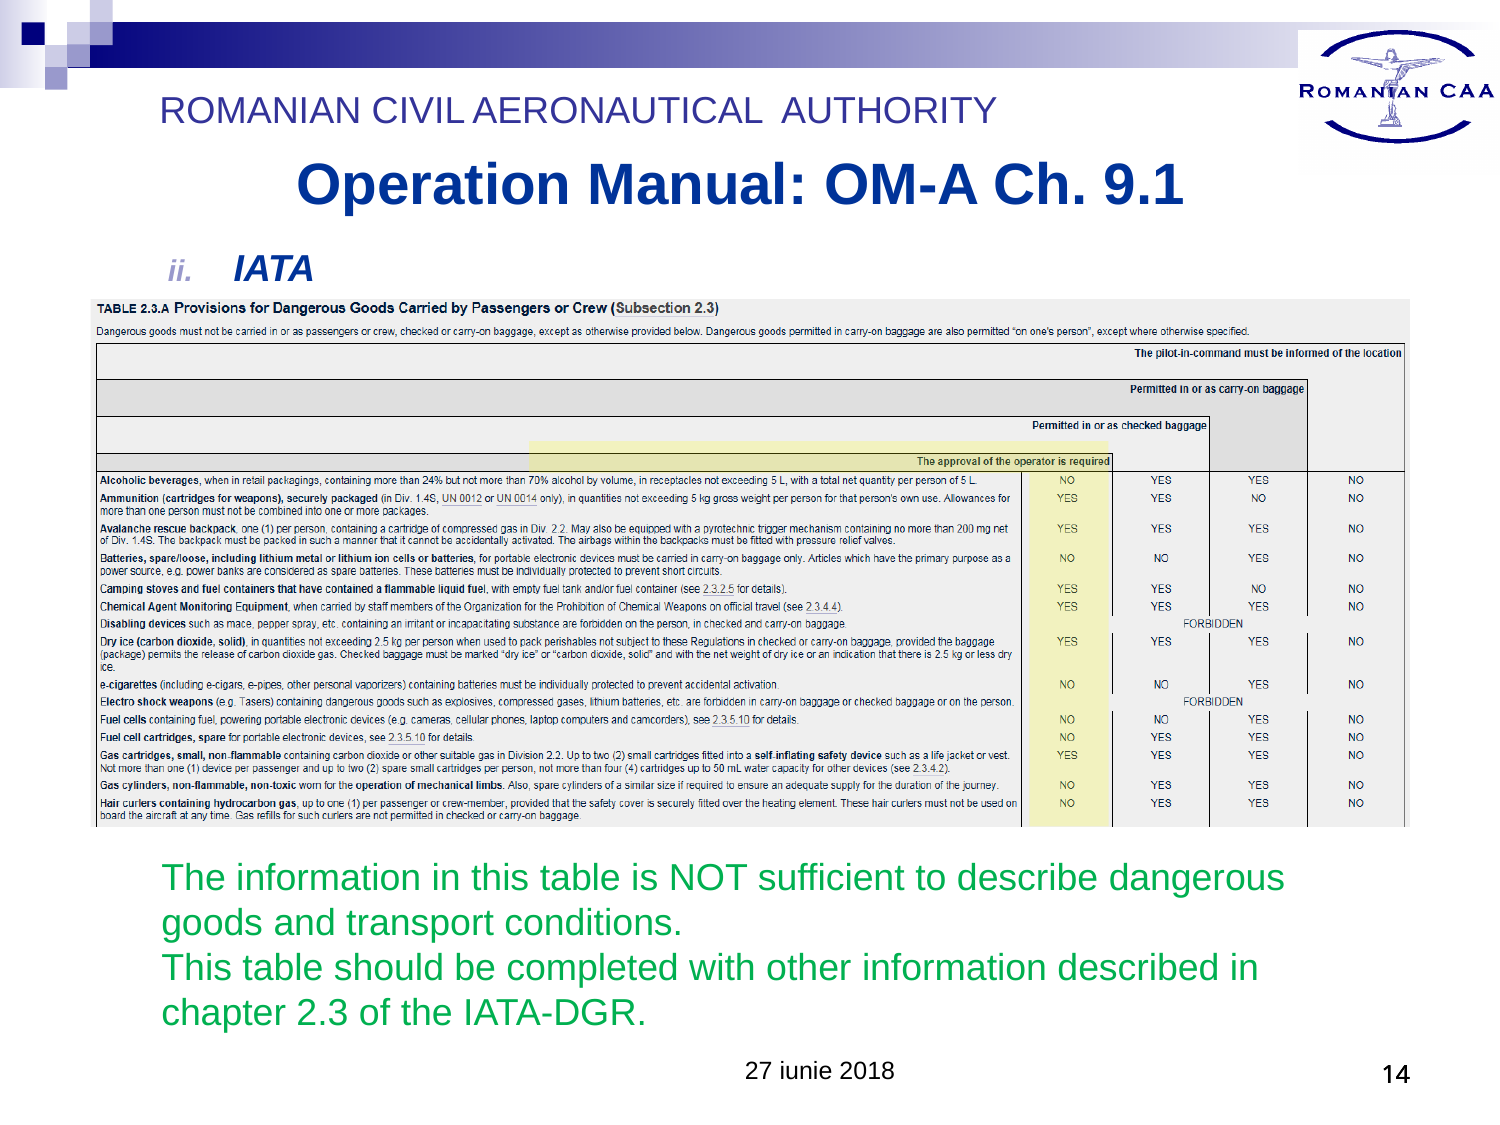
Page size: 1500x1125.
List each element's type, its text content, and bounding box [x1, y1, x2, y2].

text_box Operation Manual: OM-A Ch. 9.1 [79, 138, 1403, 224]
text_box 27 iunie 2018 [241, 1046, 1400, 1092]
list IATA [77, 236, 1403, 740]
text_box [90, 299, 1411, 827]
text_box ROMANIAN CIVIL AERONAUTICAL AUTHORITY [76, 78, 1081, 139]
text_box 14 [1074, 1024, 1425, 1100]
text_box The information in this table is NOT sufficient to describe dangerous goods and transport conditions. This table should be completed with other information described in chapter 2.3 of the IATA-DGR. [146, 845, 1355, 1041]
picture [1298, 30, 1500, 175]
